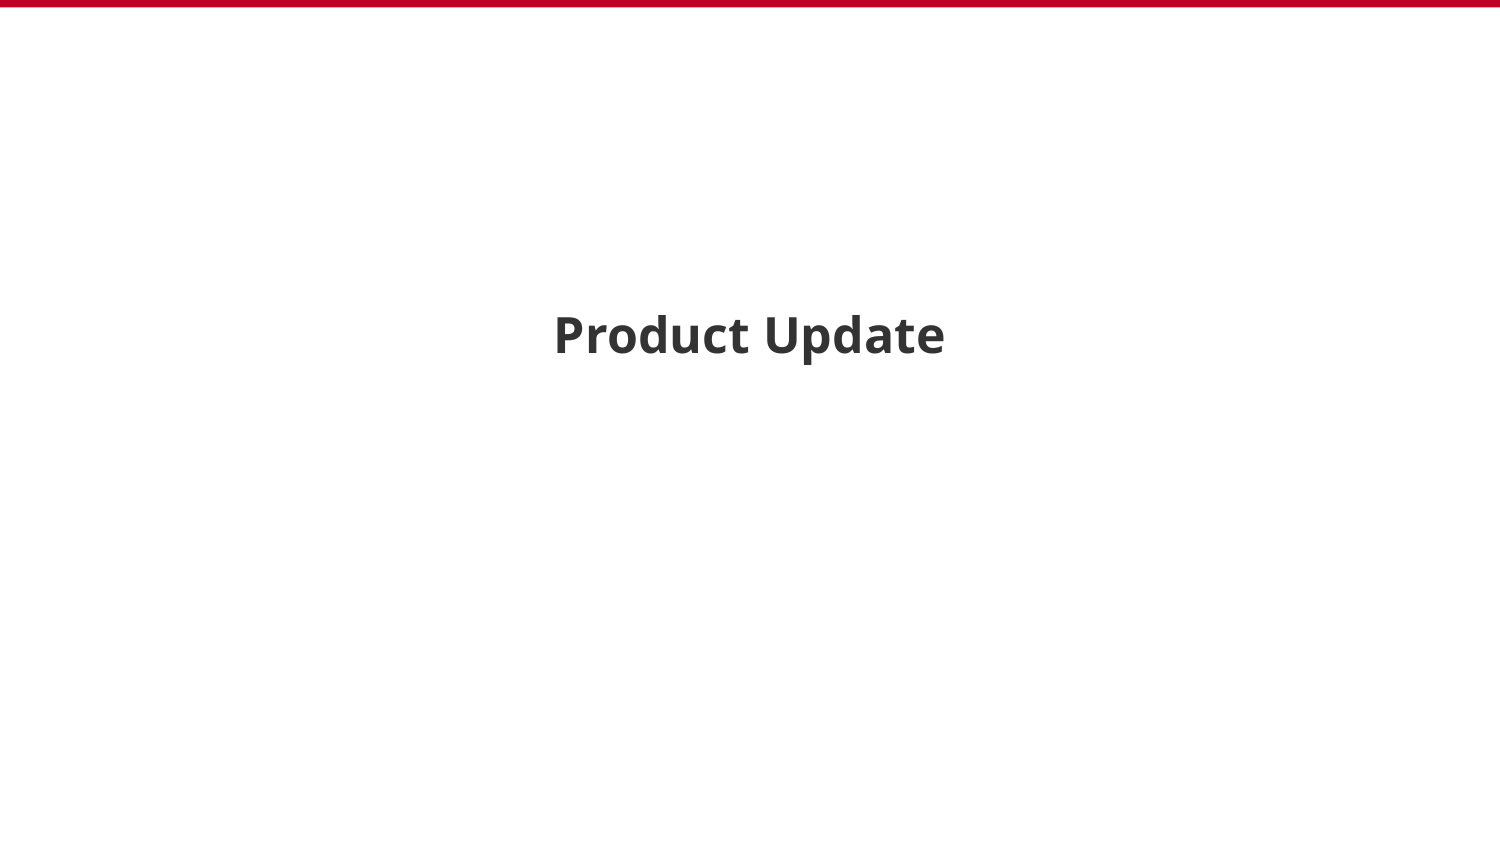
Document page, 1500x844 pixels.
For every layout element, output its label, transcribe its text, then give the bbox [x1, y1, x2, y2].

title Product Update [51, 288, 1449, 383]
